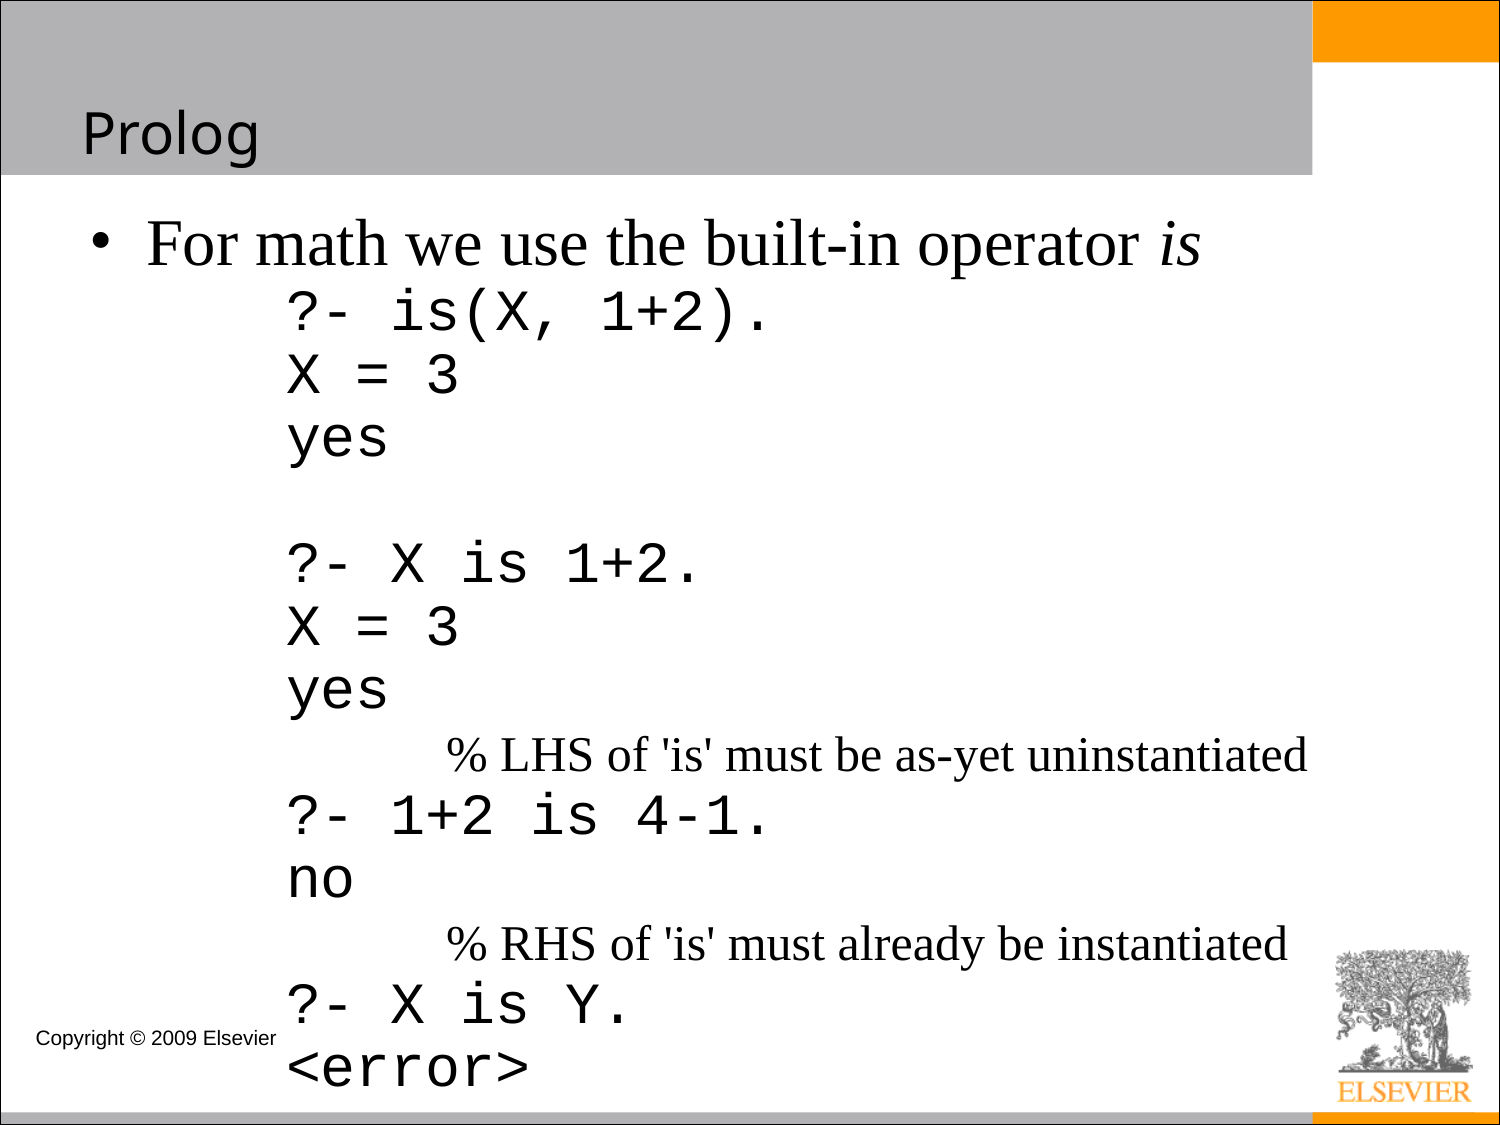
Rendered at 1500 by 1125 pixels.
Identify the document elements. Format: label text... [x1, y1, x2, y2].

title Prolog [66, 37, 1463, 225]
text_box Copyright © 2009 Elsevier [29, 1024, 75, 1065]
list For math we use the built-in operator is ?- is(X, 1+2). X = 3 yes ?- X is 1+2. X = 3 yes % LHS of 'is' must be as-yet uninstantiated ?- 1+2 is 4-1. no % RHS of 'is' must already be instantiated ?- X is Y. <error> [75, 200, 1417, 1085]
picture [1334, 949, 1473, 1102]
text_box [0, 0, 1500, 1125]
